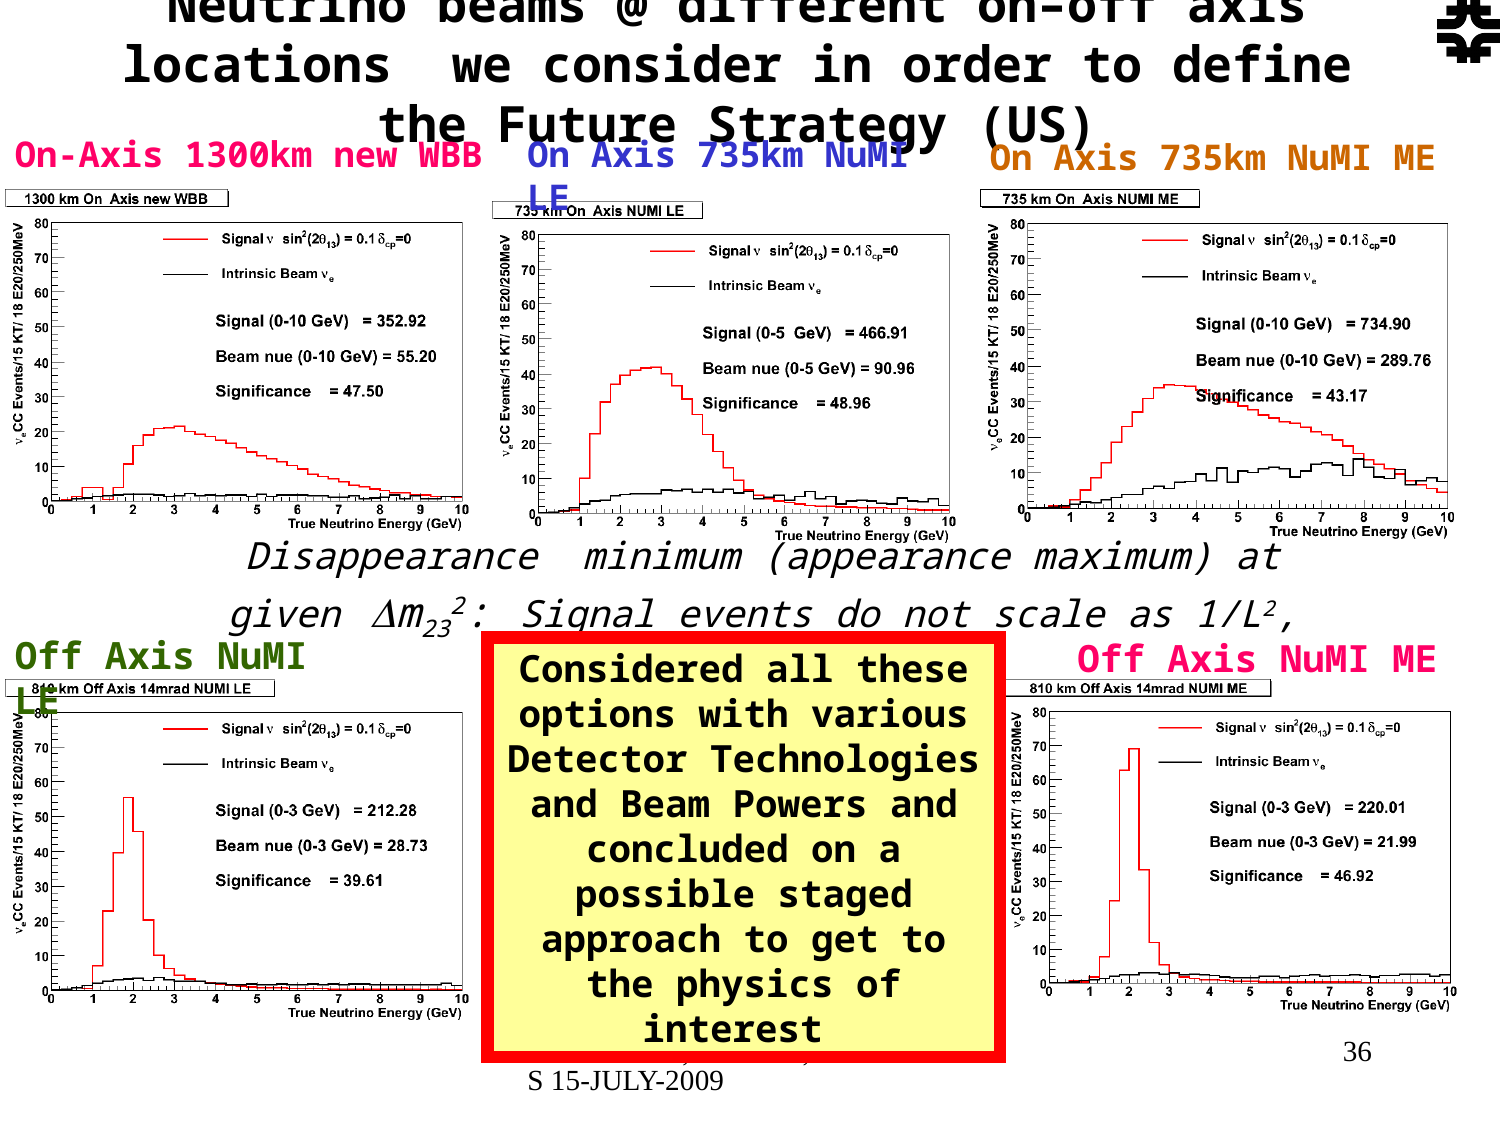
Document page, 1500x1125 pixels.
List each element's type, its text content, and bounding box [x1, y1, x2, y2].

picture [0, 677, 513, 1026]
slide_number 36 [1074, 1024, 1388, 1101]
footer N. Saoulidou, Fermilab, NUSS 15-JULY-2009 [512, 1058, 988, 1101]
picture [0, 187, 1500, 548]
text_box Disappearance minimum (appearance maximum) at given m232: Signal events do not scale as 1/L2, backgrounds do. [187, 544, 1338, 675]
text_box On Axis 735km NuMI ME [975, 127, 1475, 185]
title Neutrino beams @ different on–off axis locations we consider in order to define the Future Strategy (US) [62, 0, 1413, 126]
text_box On-Axis 1300km new WBB [0, 124, 512, 183]
text_box Off Axis NuMI LE [0, 624, 187, 675]
picture [1437, 0, 1500, 63]
text_box On Axis 735km NuMI LE [512, 124, 988, 198]
text_box Considered all these options with various Detector Technologies and Beam Powers and concluded on a possible staged approach to get to the physics of interest [487, 637, 1000, 1058]
text_box Off Axis NuMI ME [1062, 627, 1488, 675]
picture [999, 677, 1500, 1017]
